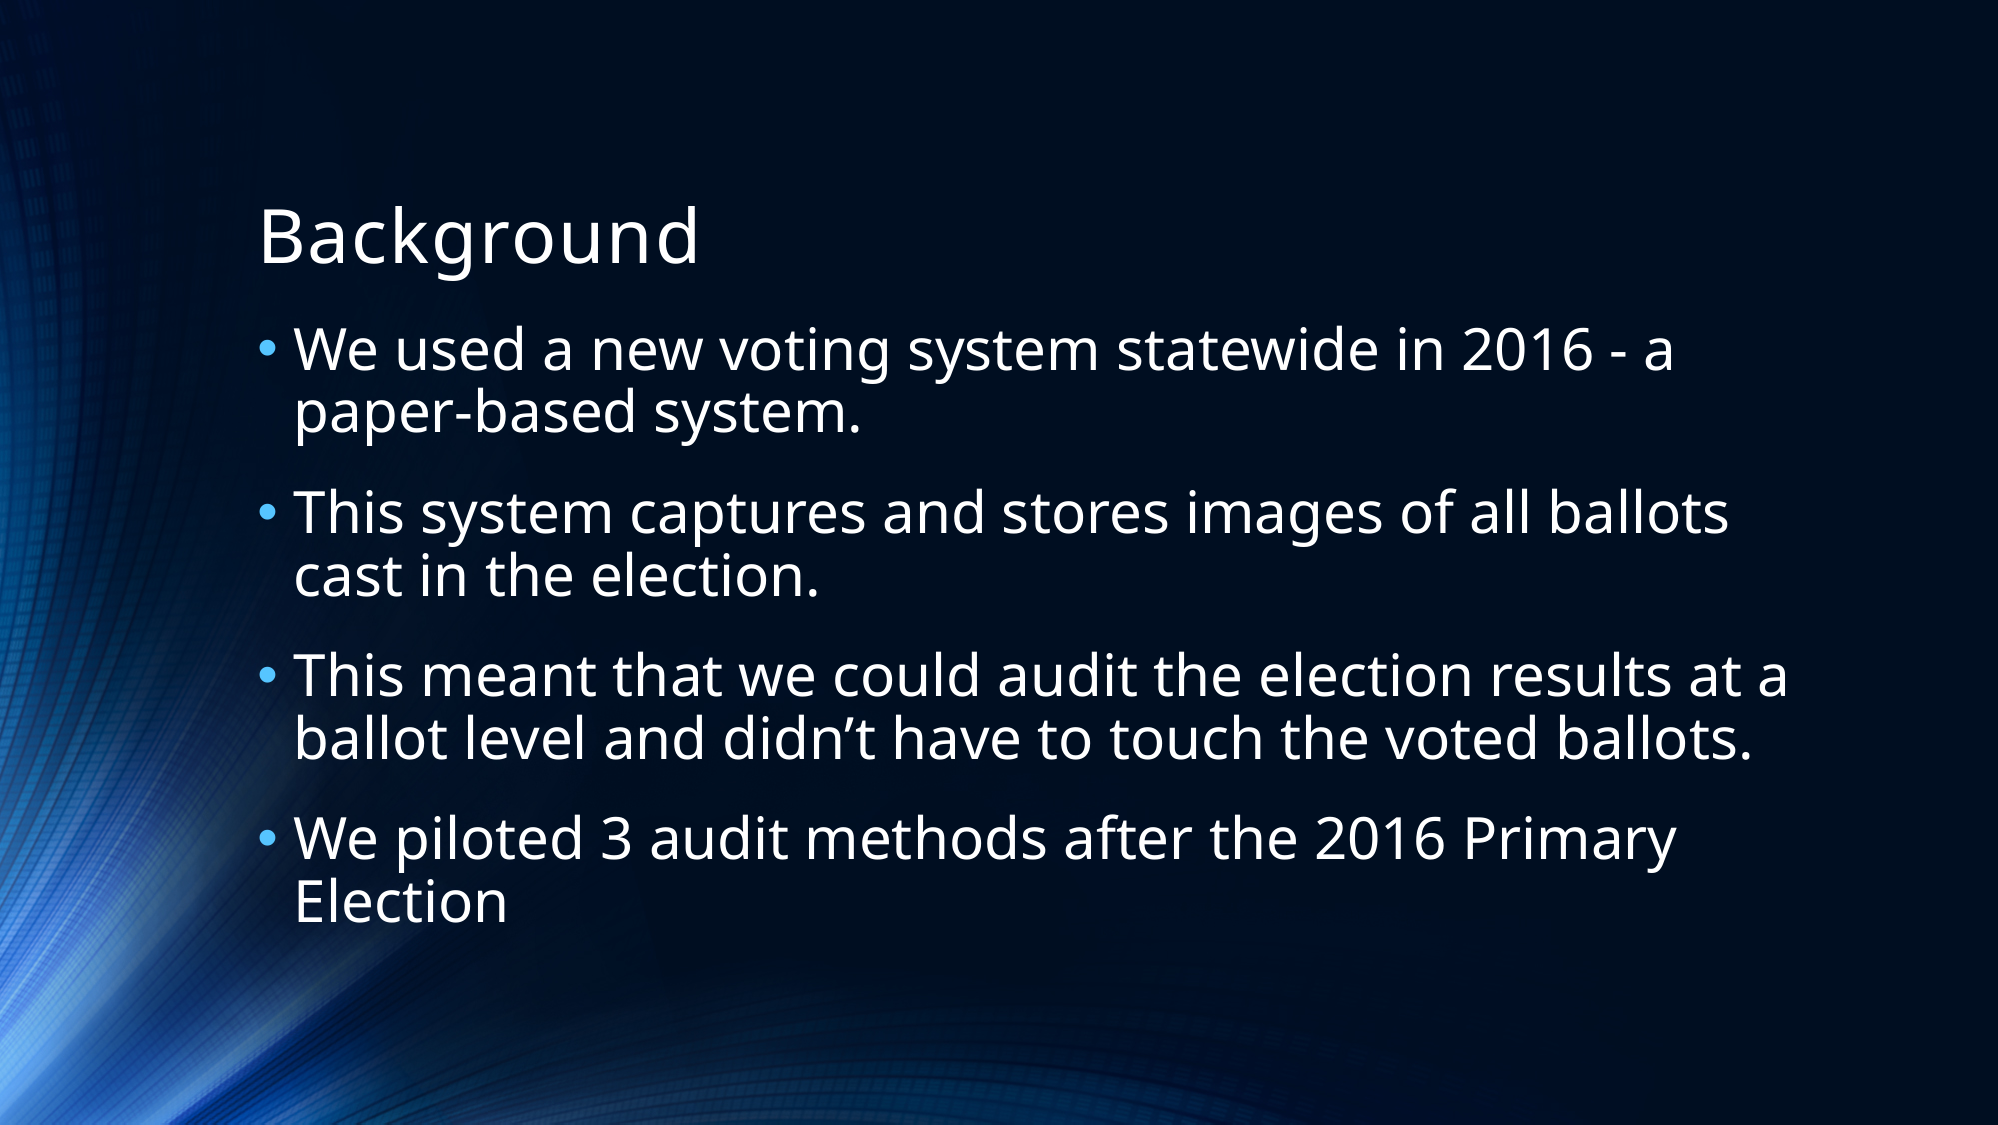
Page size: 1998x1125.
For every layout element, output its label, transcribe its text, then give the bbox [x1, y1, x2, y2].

text_box We used a new voting system statewide in 2016 - a paper-based system. This system captures and stores images of all ballots cast in the election. This meant that we could audit the election results at a ballot level and didn’t have to touch the voted ballots. We piloted 3 audit methods after the 2016 Primary Election [249, 312, 1825, 988]
picture [0, 0, 1998, 1125]
text_box Background [249, 62, 1750, 288]
